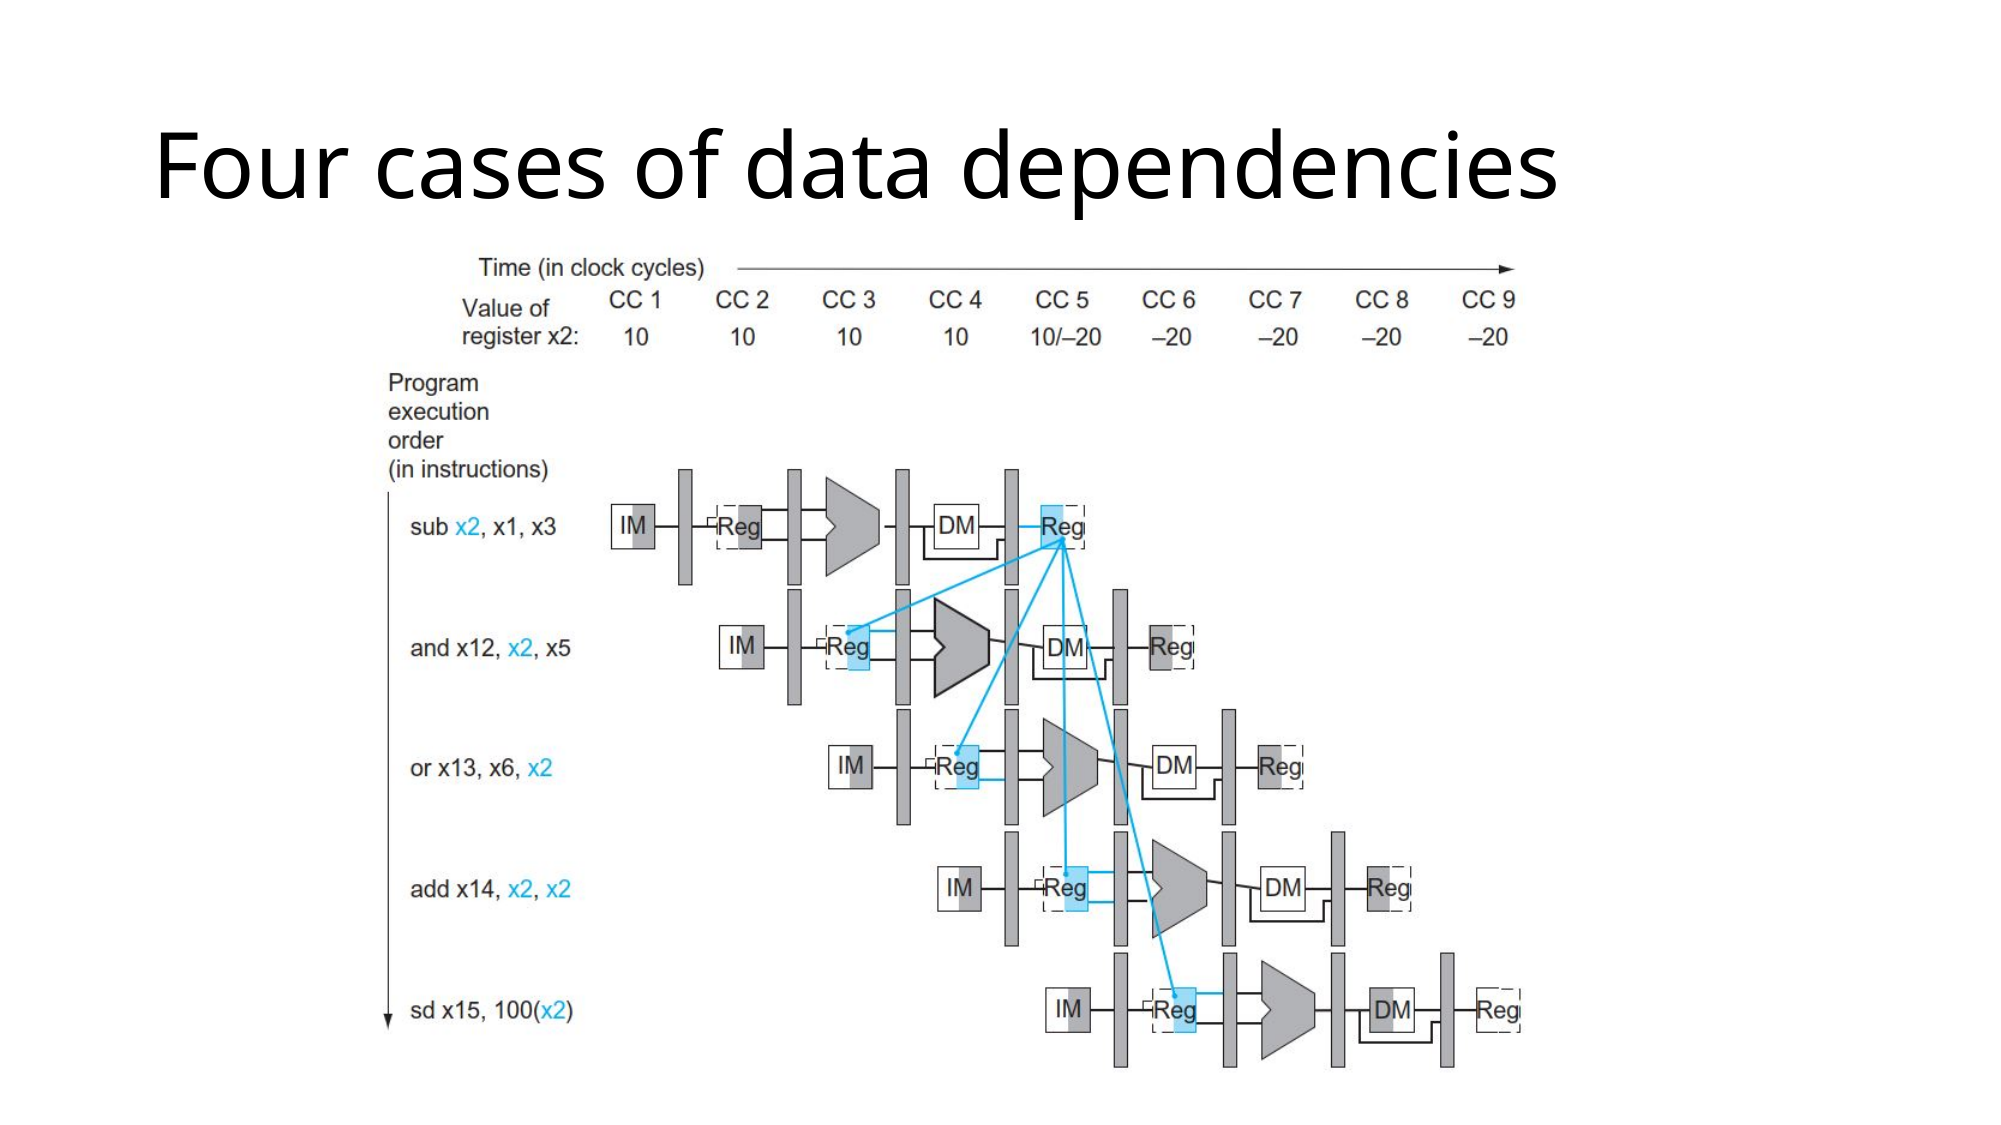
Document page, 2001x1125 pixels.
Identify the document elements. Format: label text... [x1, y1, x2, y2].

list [335, 228, 1625, 1087]
title Four cases of data dependencies [137, 59, 1863, 278]
